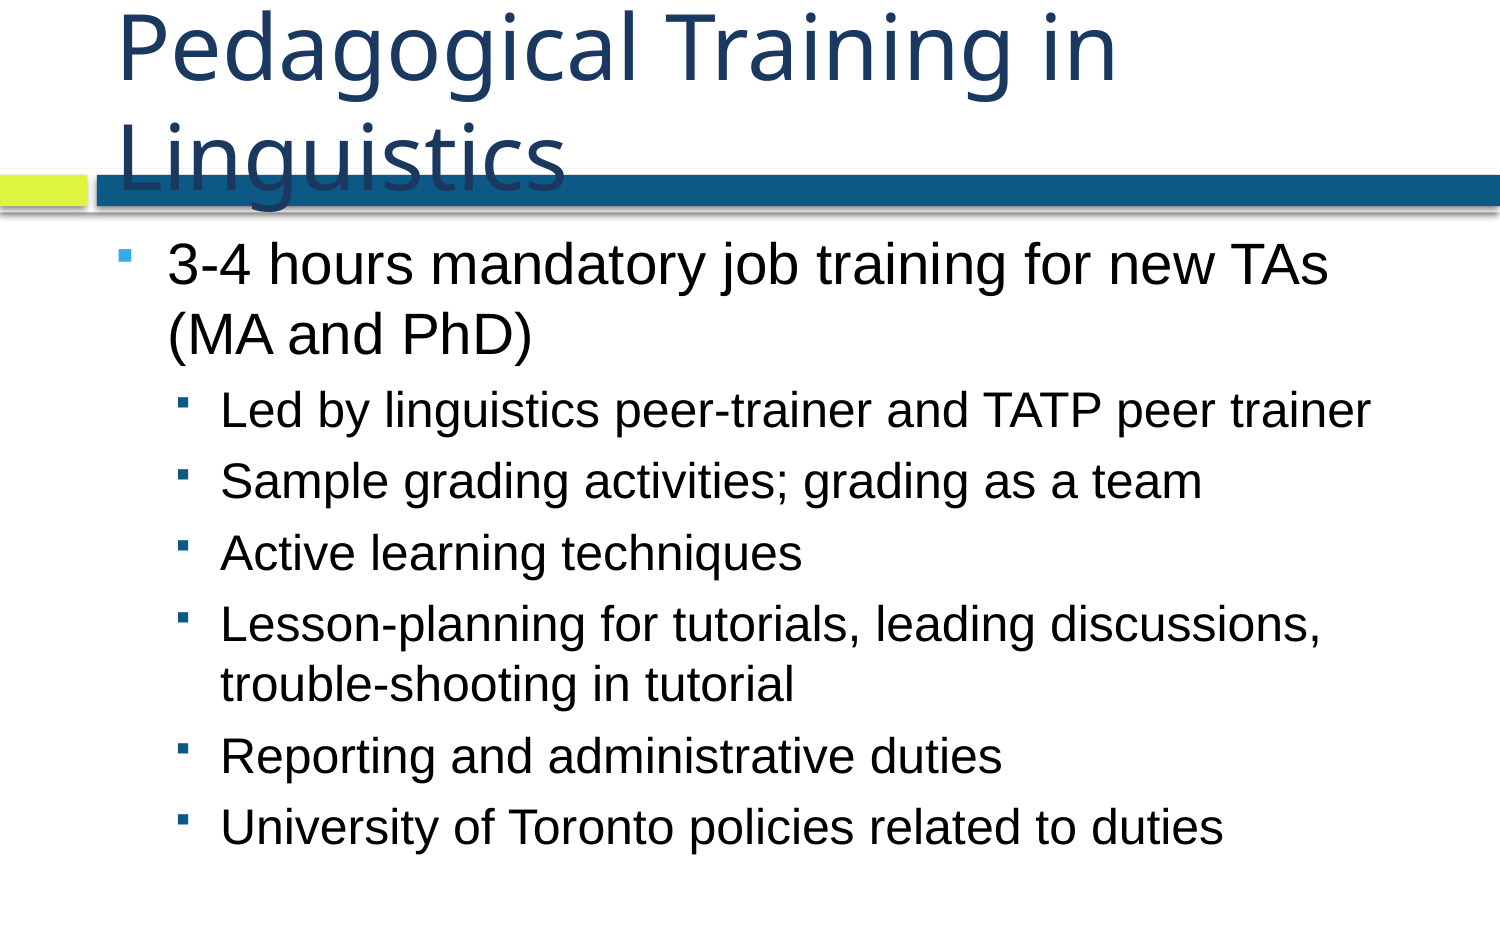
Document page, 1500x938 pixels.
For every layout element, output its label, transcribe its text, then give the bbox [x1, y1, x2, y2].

title Pedagogical Training in Linguistics [100, 31, 1438, 167]
list 3-4 hours mandatory job training for new TAs (MA and PhD) Led by linguistics peer-trainer and TATP peer trainer Sample grading activities; grading as a team Active learning techniques Lesson-planning for tutorials, leading discussions, trouble-shooting in tutorial Reporting and administrative duties University of Toronto policies related to duties [100, 218, 1438, 903]
